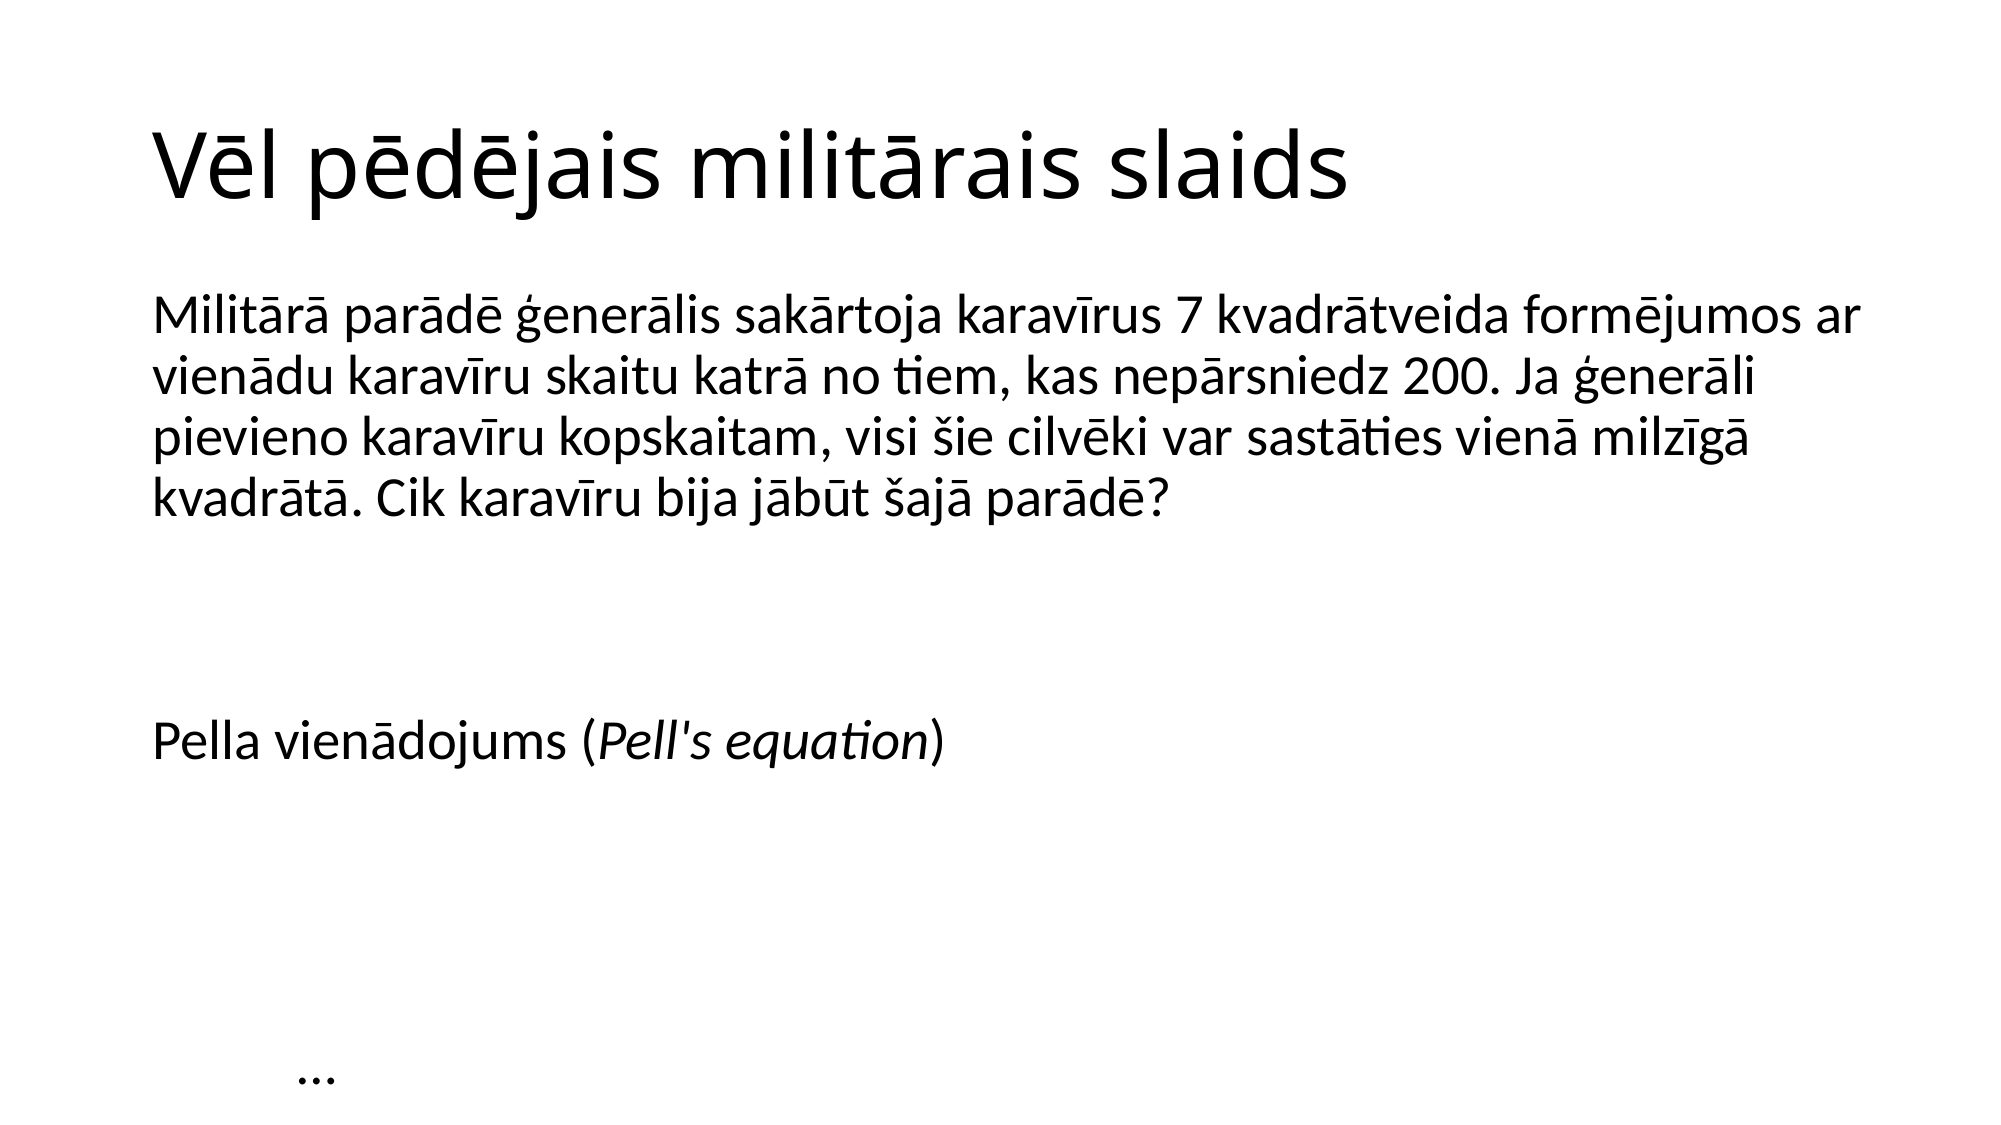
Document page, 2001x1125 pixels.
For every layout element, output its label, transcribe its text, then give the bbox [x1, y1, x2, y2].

title Vēl pēdējais militārais slaids [137, 59, 1863, 278]
